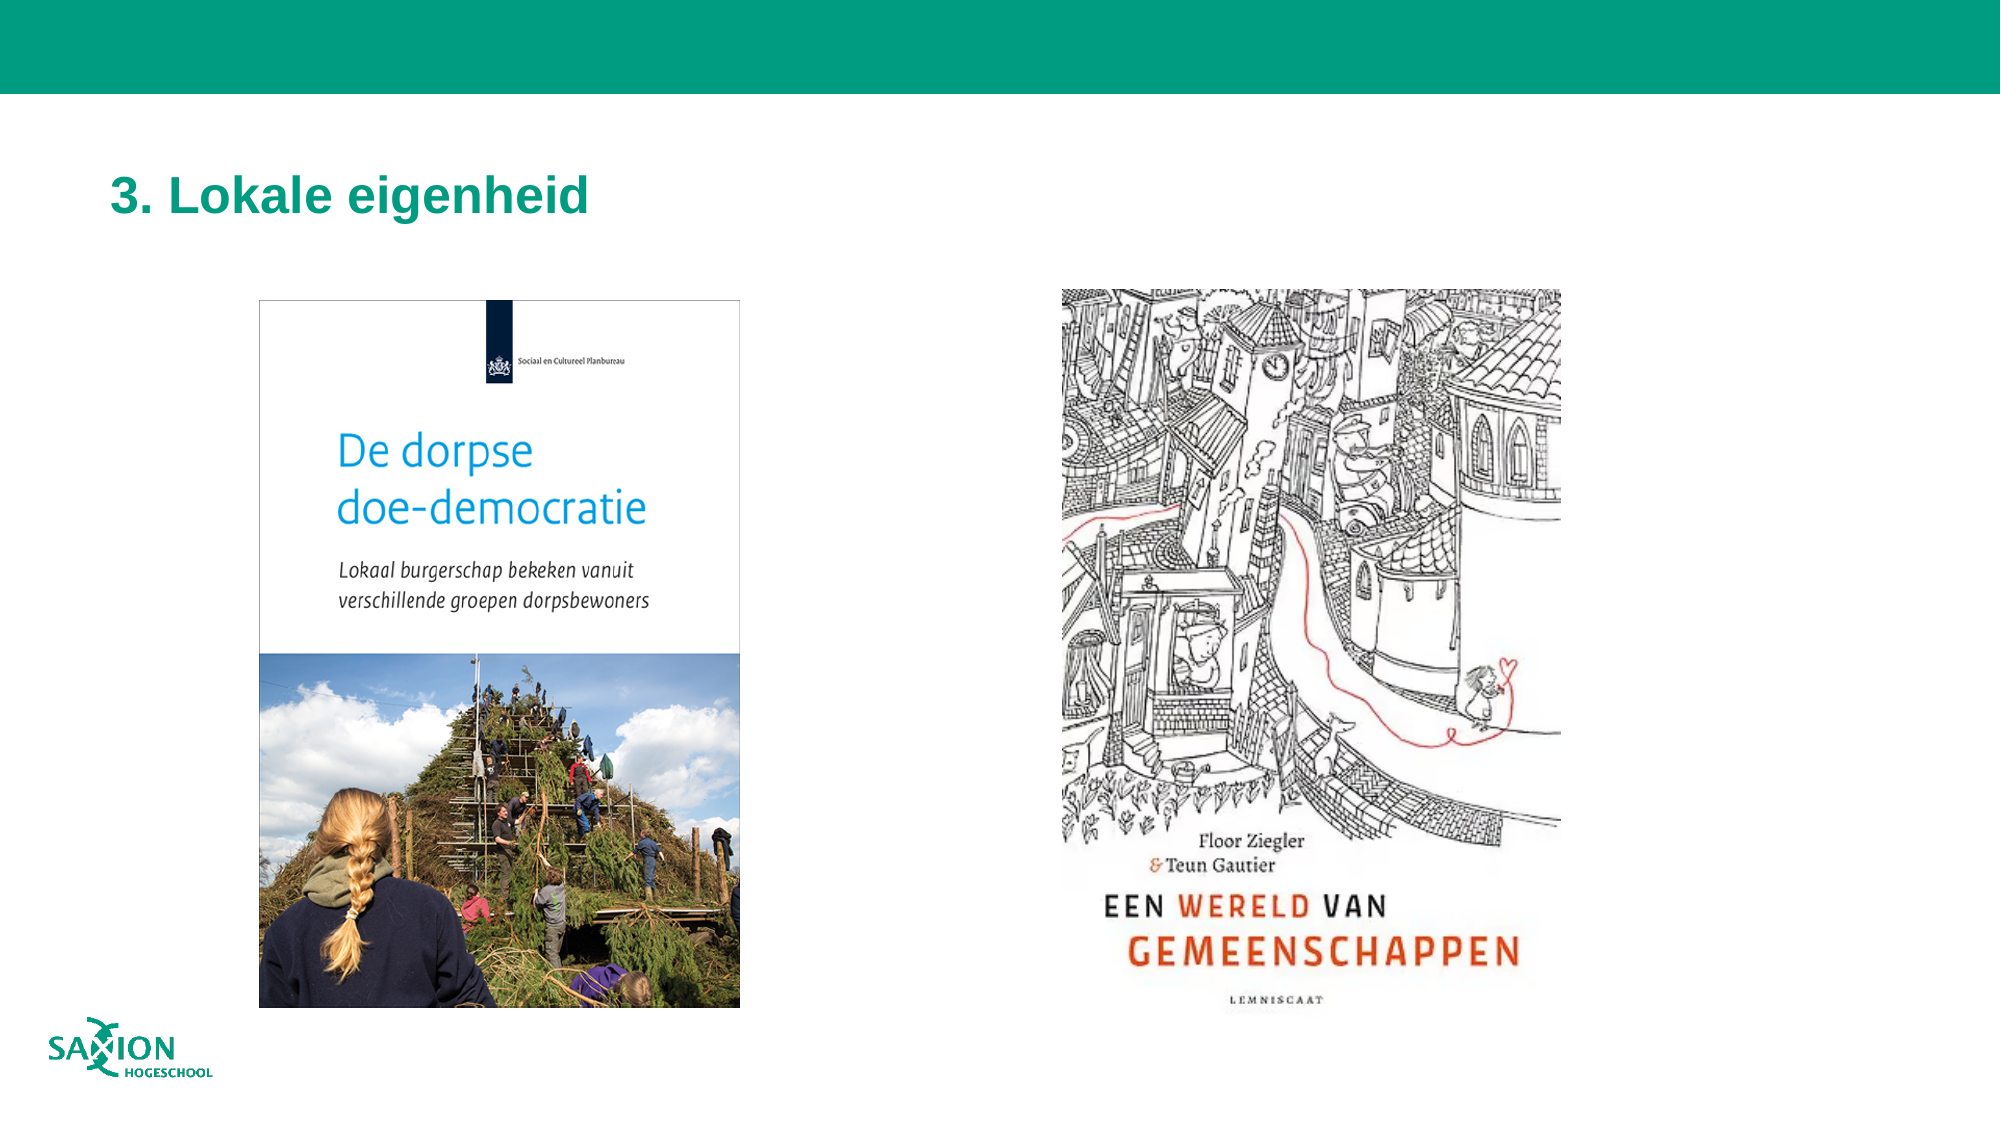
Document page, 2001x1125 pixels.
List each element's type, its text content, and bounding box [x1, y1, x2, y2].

picture [49, 1017, 239, 1091]
title 3. Lokale eigenheid [110, 168, 1819, 278]
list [259, 300, 741, 1008]
picture [0, 0, 2000, 94]
picture [1061, 289, 1561, 1040]
